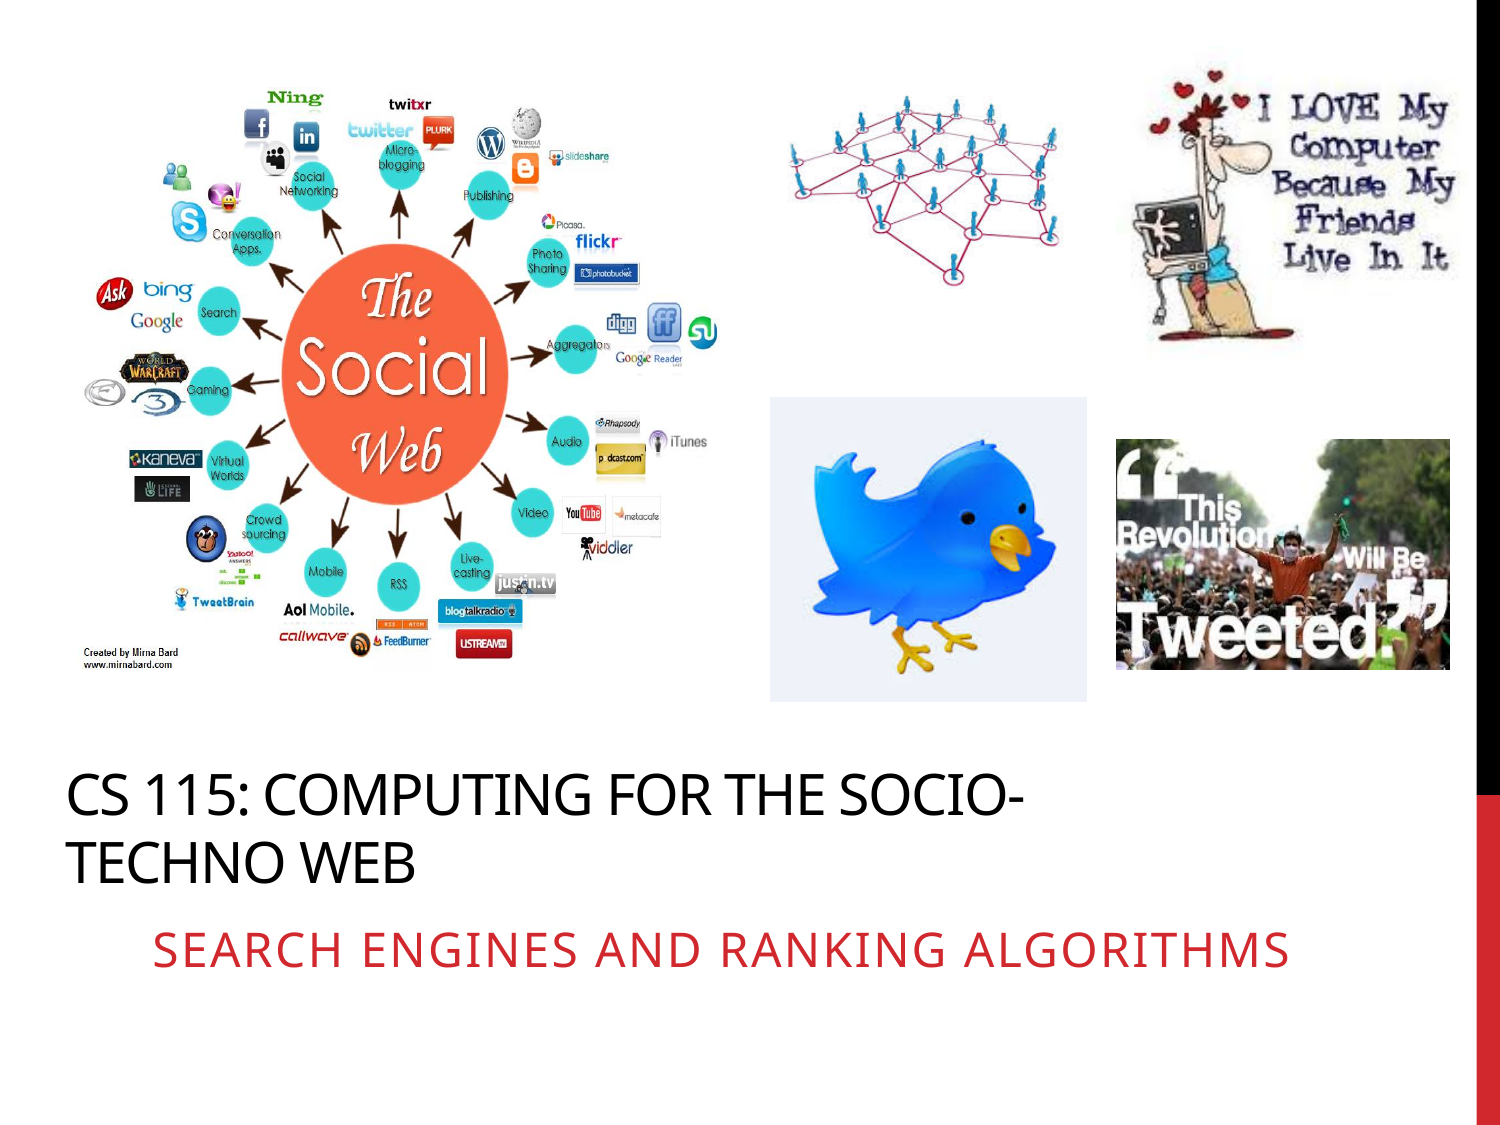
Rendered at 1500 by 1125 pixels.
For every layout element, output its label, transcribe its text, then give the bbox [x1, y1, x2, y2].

title CS 115: COMPUTING FOR The Socio-Techno Web [50, 750, 1242, 904]
subtitle Search Engines And Ranking Algorithms [137, 912, 1363, 1036]
picture [56, 86, 730, 671]
picture [769, 86, 1080, 289]
picture [769, 397, 1088, 703]
picture [1115, 45, 1469, 399]
picture [1115, 439, 1451, 671]
